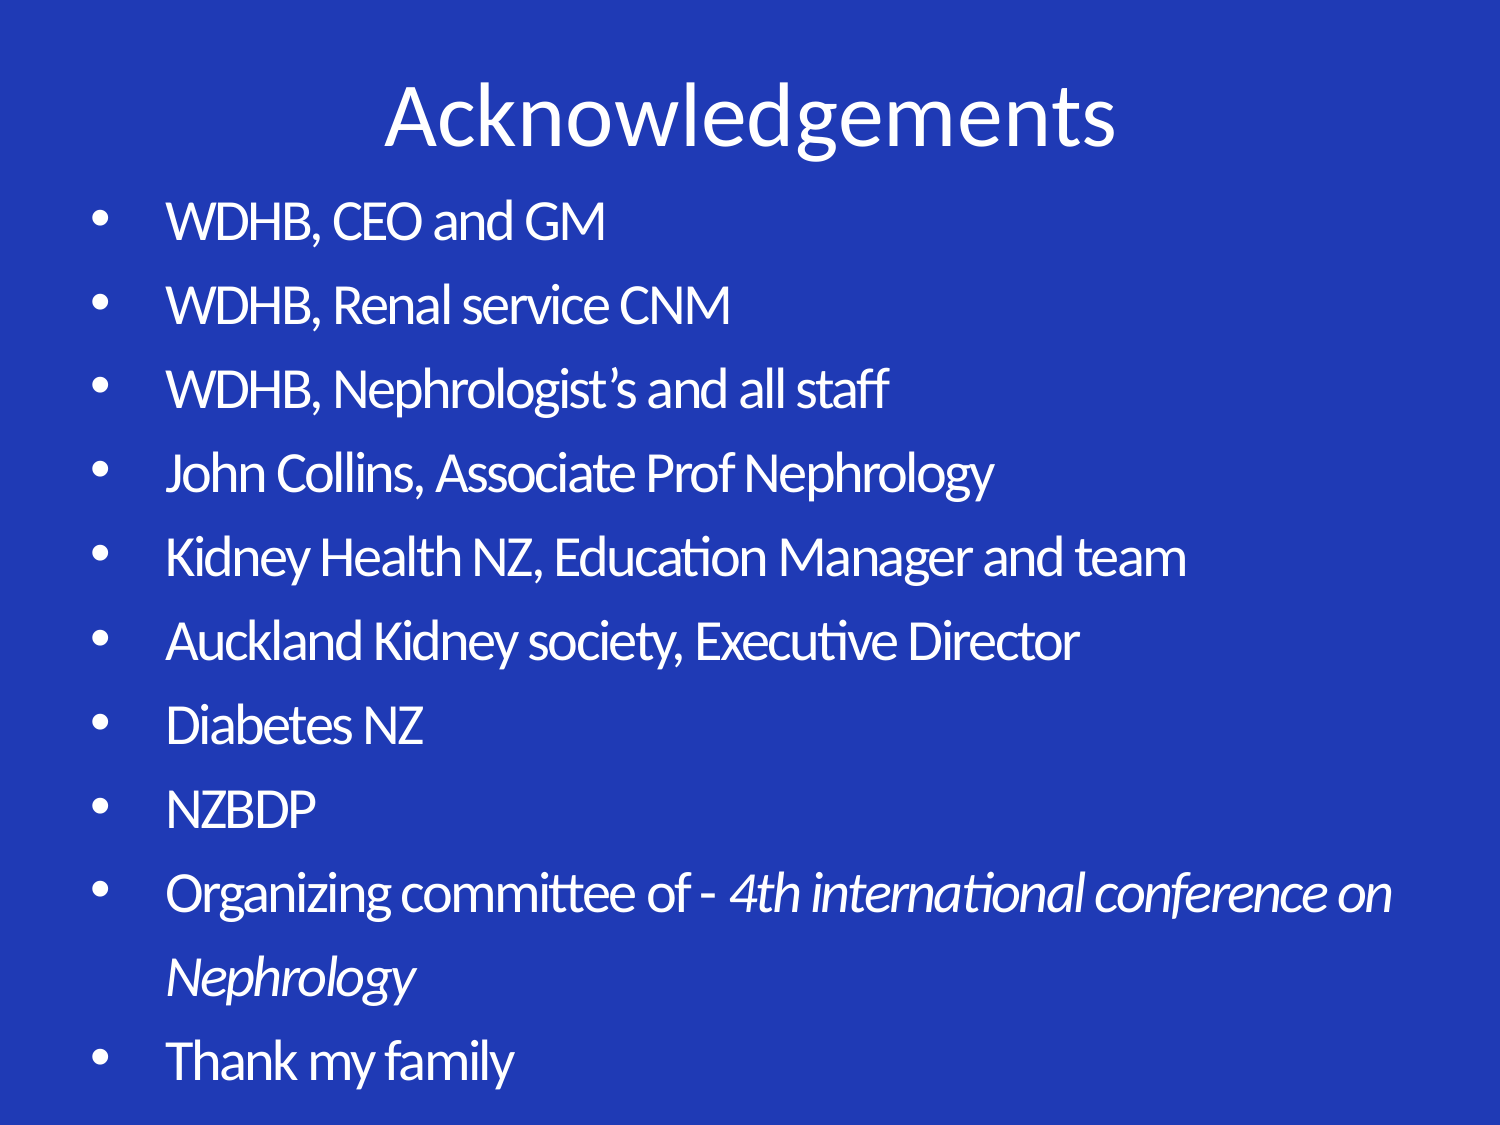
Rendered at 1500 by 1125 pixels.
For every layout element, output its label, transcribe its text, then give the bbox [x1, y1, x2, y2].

text_box WDHB, CEO and GM WDHB, Renal service CNM WDHB, Nephrologist’s and all staff John Collins, Associate Prof Nephrology Kidney Health NZ, Education Manager and team Auckland Kidney society, Executive Director Diabetes NZ NZBDP Organizing committee of - 4th international conference on Nephrology Thank my family [81, 168, 1403, 1092]
title Acknowledgements [382, 15, 1119, 168]
